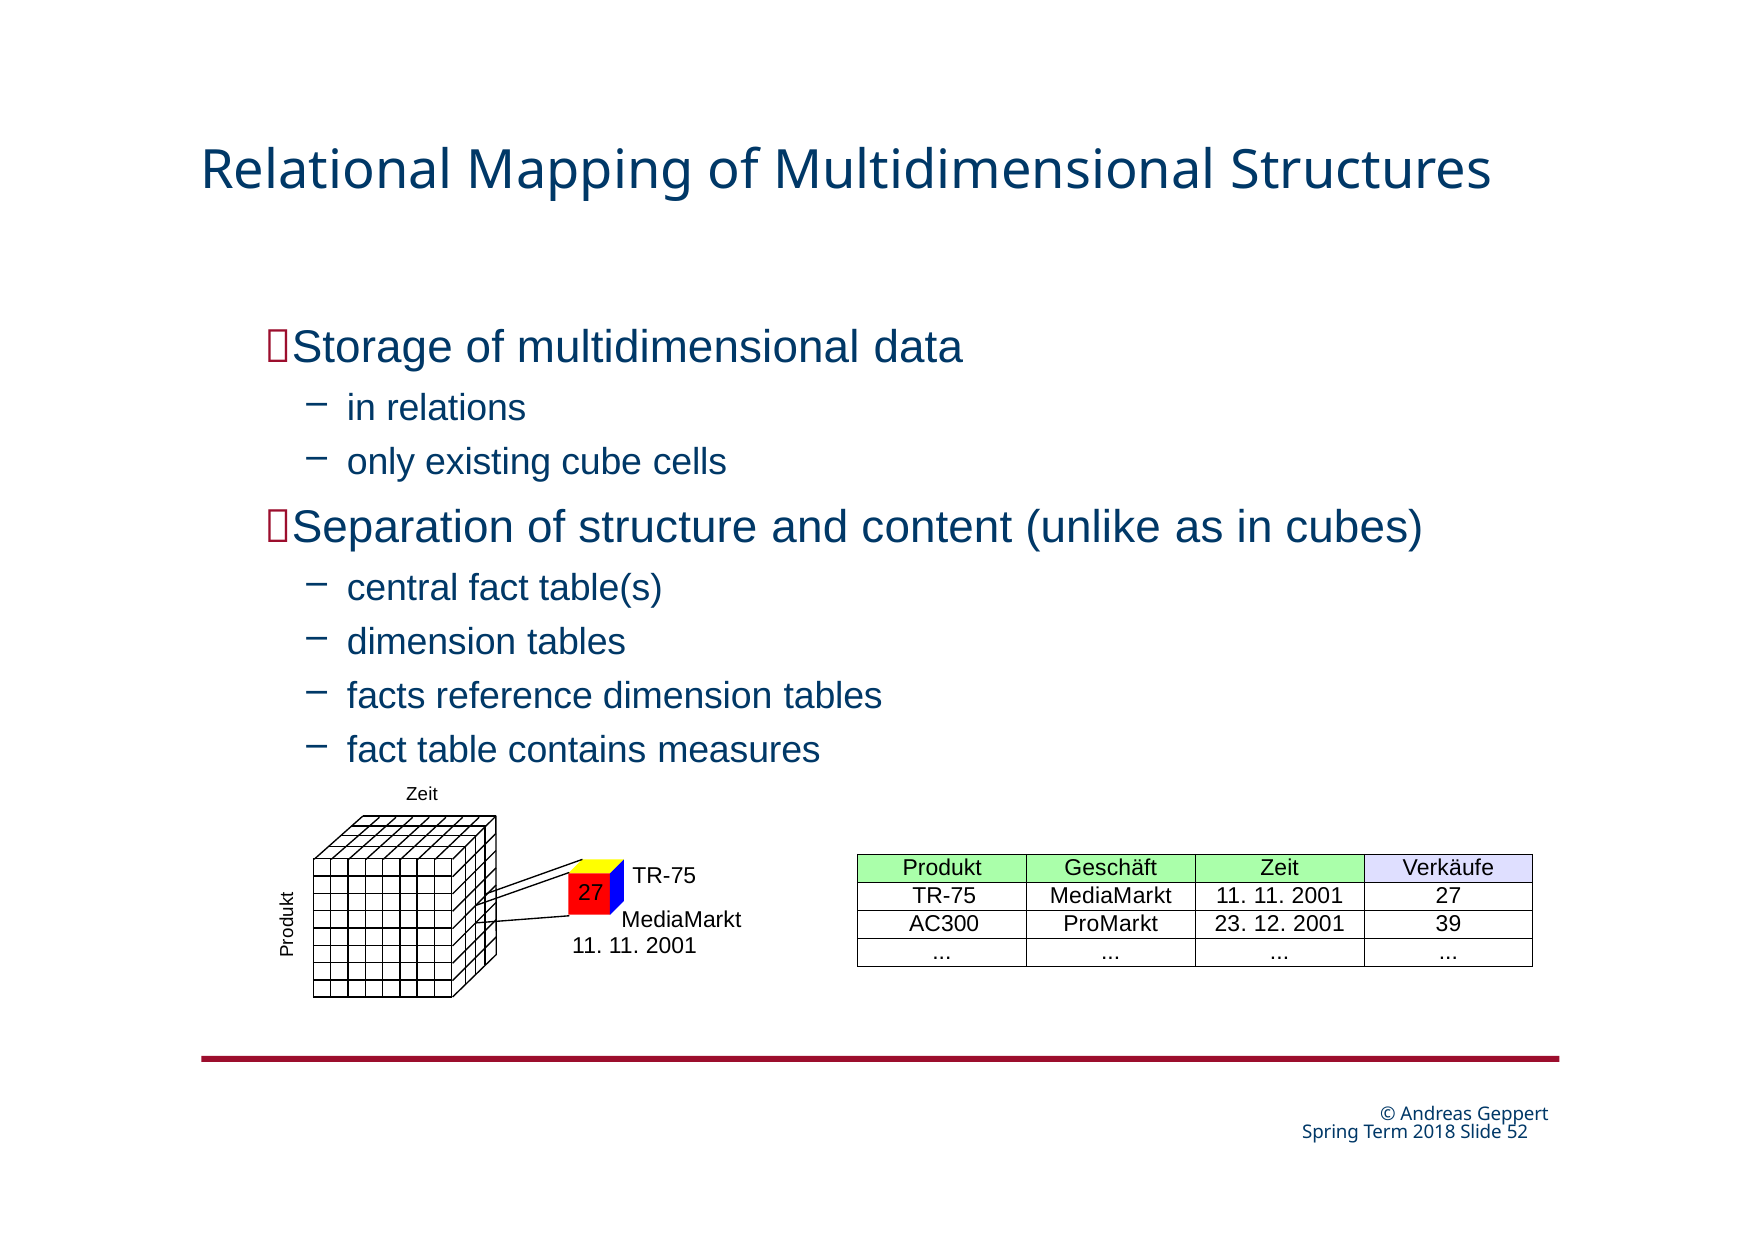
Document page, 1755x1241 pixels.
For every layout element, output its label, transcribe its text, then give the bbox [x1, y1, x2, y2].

table_cell ProMarkt [1027, 911, 1195, 938]
table_cell AC300 [858, 911, 1026, 938]
table_header Geschäft [1027, 855, 1195, 882]
table_cell ... [858, 939, 1026, 966]
text_box Storage of multidimensional data in relations only existing cube cells Separation of structure and content (unlike as in cubes) central fact table(s) dimension tables facts reference dimension tables fact table contains measures Zeit [262, 299, 1442, 804]
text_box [313, 815, 625, 999]
table_cell ... [1027, 939, 1195, 966]
table_cell 39 [1365, 911, 1532, 938]
title Relational Mapping of Multidimensional Structures [198, 132, 1523, 342]
table_cell MediaMarkt [1027, 883, 1195, 910]
table_cell TR-75 [858, 883, 1026, 910]
table_cell ... [1365, 939, 1532, 966]
table_cell ... [1196, 939, 1364, 966]
table_header Zeit [1196, 855, 1364, 882]
table_cell 23. 12. 2001 [1196, 911, 1364, 938]
table_header Verkäufe [1365, 855, 1532, 882]
table_cell 27 [1365, 883, 1532, 910]
text_box TR-75 MediaMarkt 11. 11. 2001 [629, 842, 745, 958]
table_header Produkt [858, 855, 1026, 882]
slide_number © Andreas Geppert Spring Term 2018 Slide 24 [1299, 1100, 1563, 1241]
text_box Produkt [274, 889, 300, 960]
table_cell 11. 11. 2001 [1196, 883, 1364, 910]
